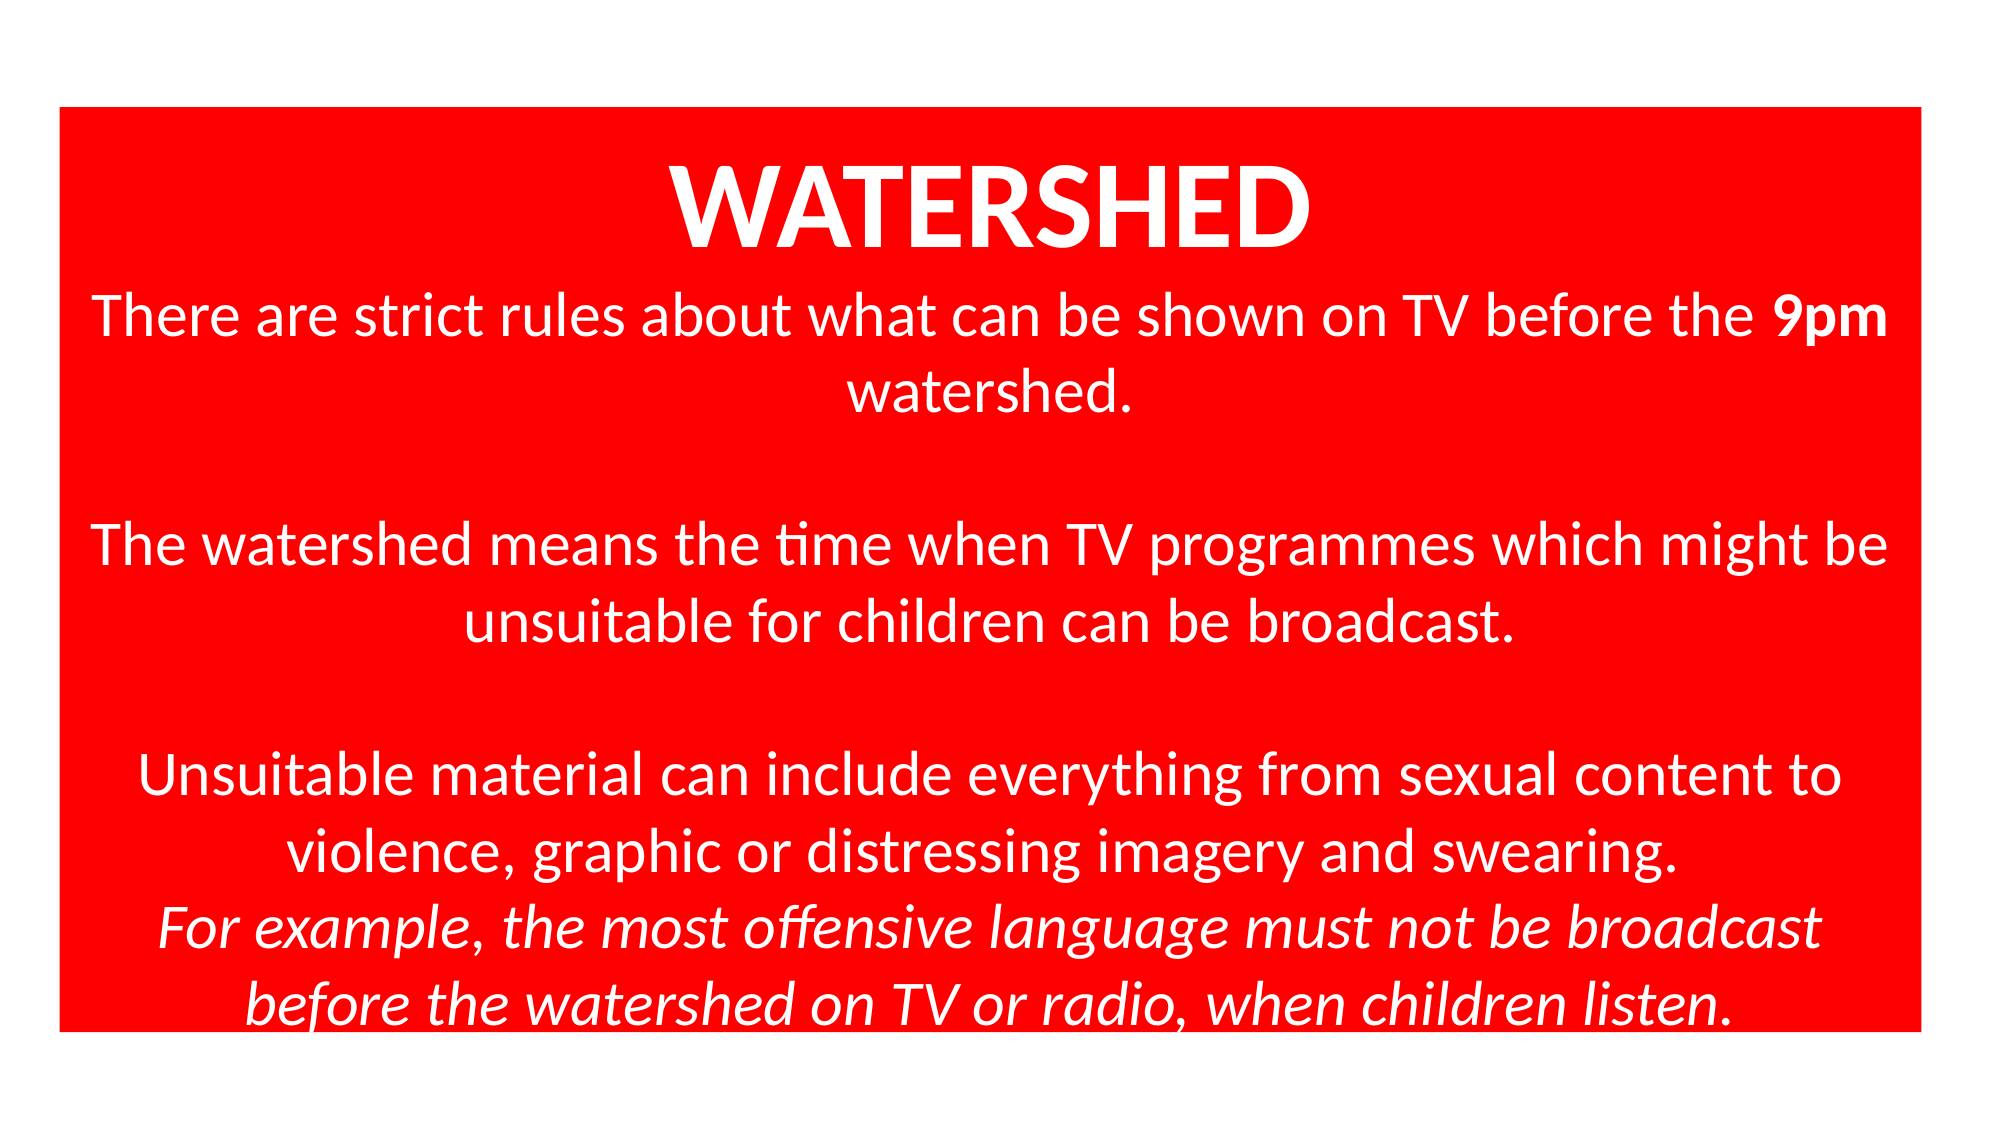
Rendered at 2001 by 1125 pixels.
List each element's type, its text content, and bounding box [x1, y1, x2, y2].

text_box WATERSHED There are strict rules about what can be shown on TV before the 9pm watershed. The watershed means the time when TV programmes which might be unsuitable for children can be broadcast. Unsuitable material can include everything from sexual content to violence, graphic or distressing imagery and swearing. For example, the most offensive language must not be broadcast before the watershed on TV or radio, when children listen. [59, 107, 1922, 1033]
